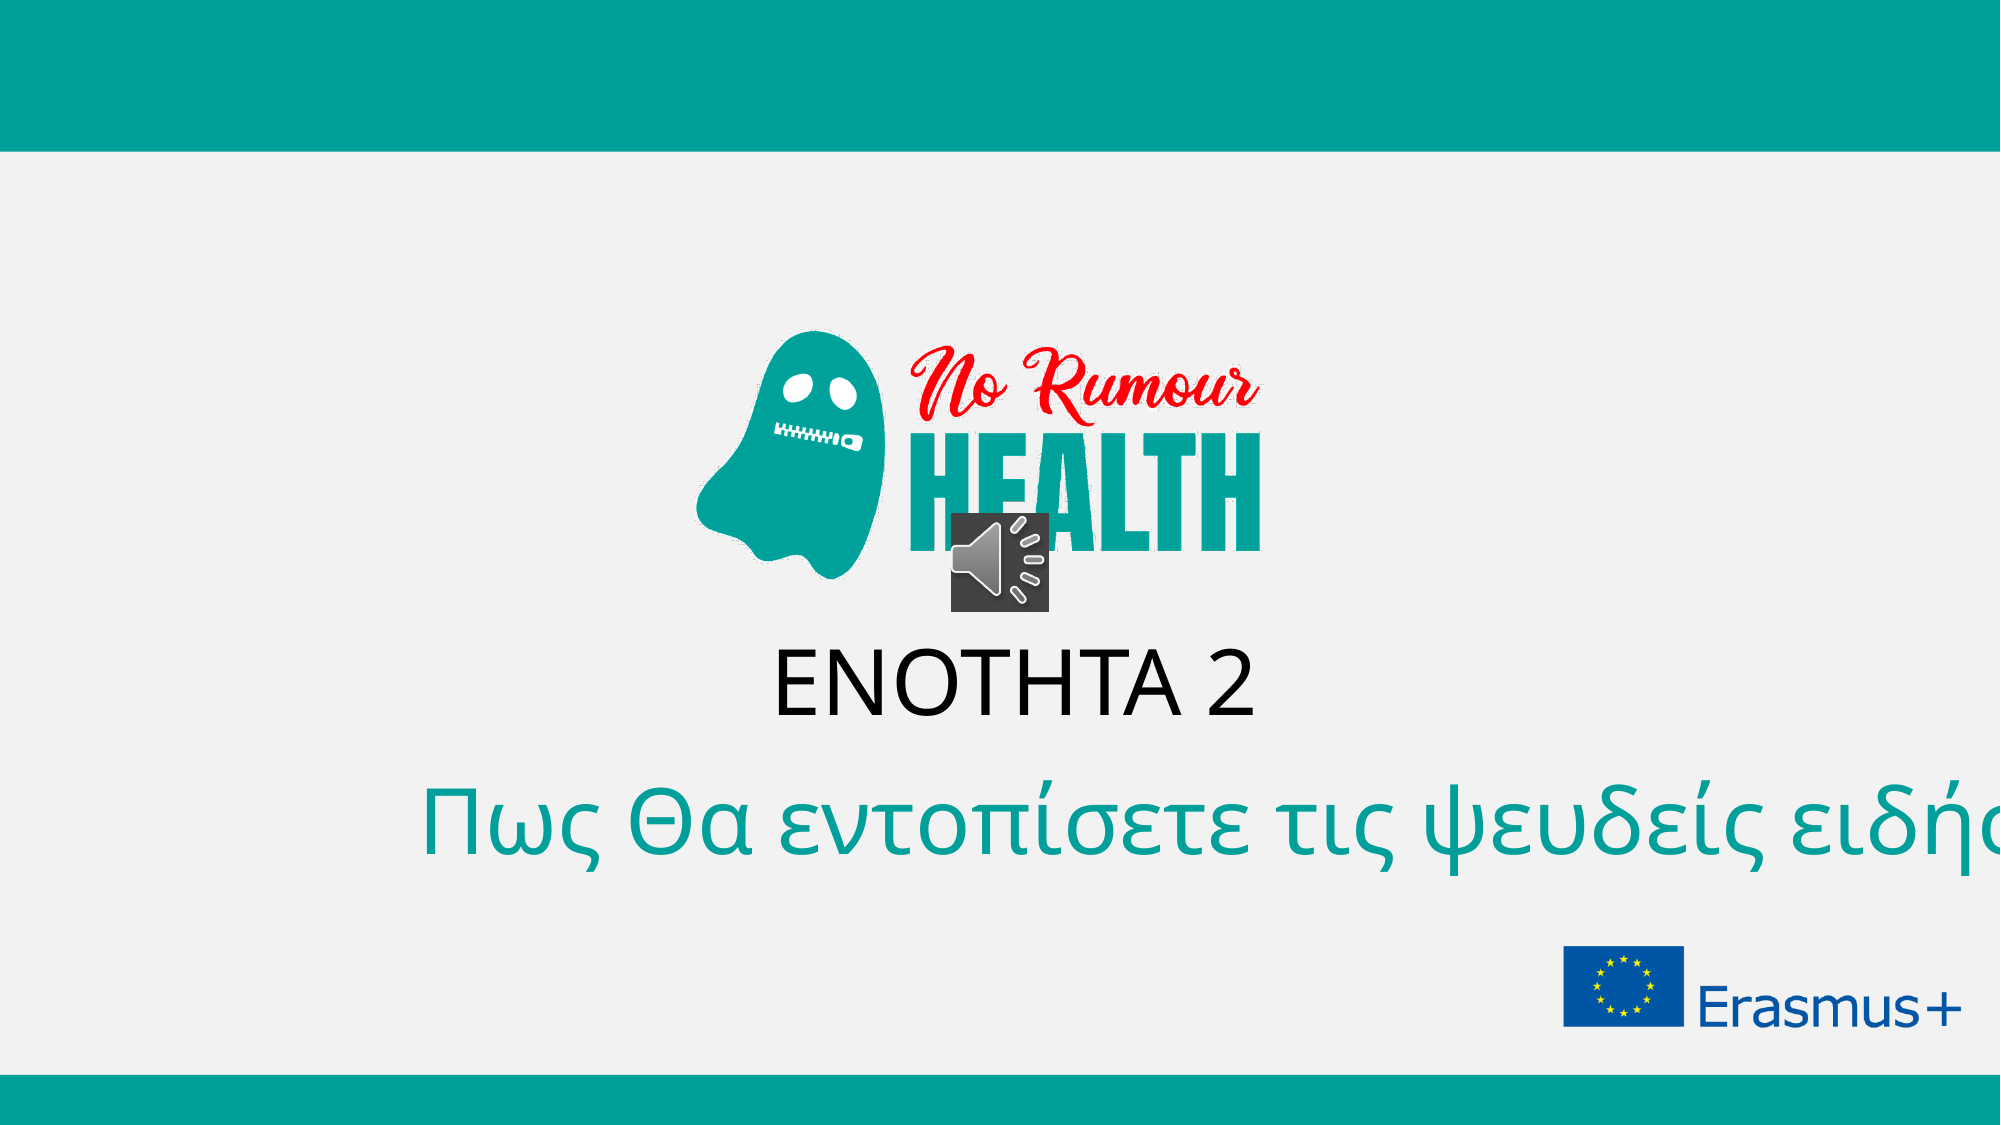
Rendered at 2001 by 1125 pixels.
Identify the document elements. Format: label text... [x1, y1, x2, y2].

text_box Πως Θα εντοπίσετε τις ψευδείς ειδήσεις [403, 755, 2000, 880]
text_box [0, 1074, 2000, 1125]
picture [695, 317, 1305, 631]
picture [1540, 922, 1984, 1050]
text_box [0, 0, 2000, 153]
text_box ENOTHTA 2 [755, 631, 1274, 741]
